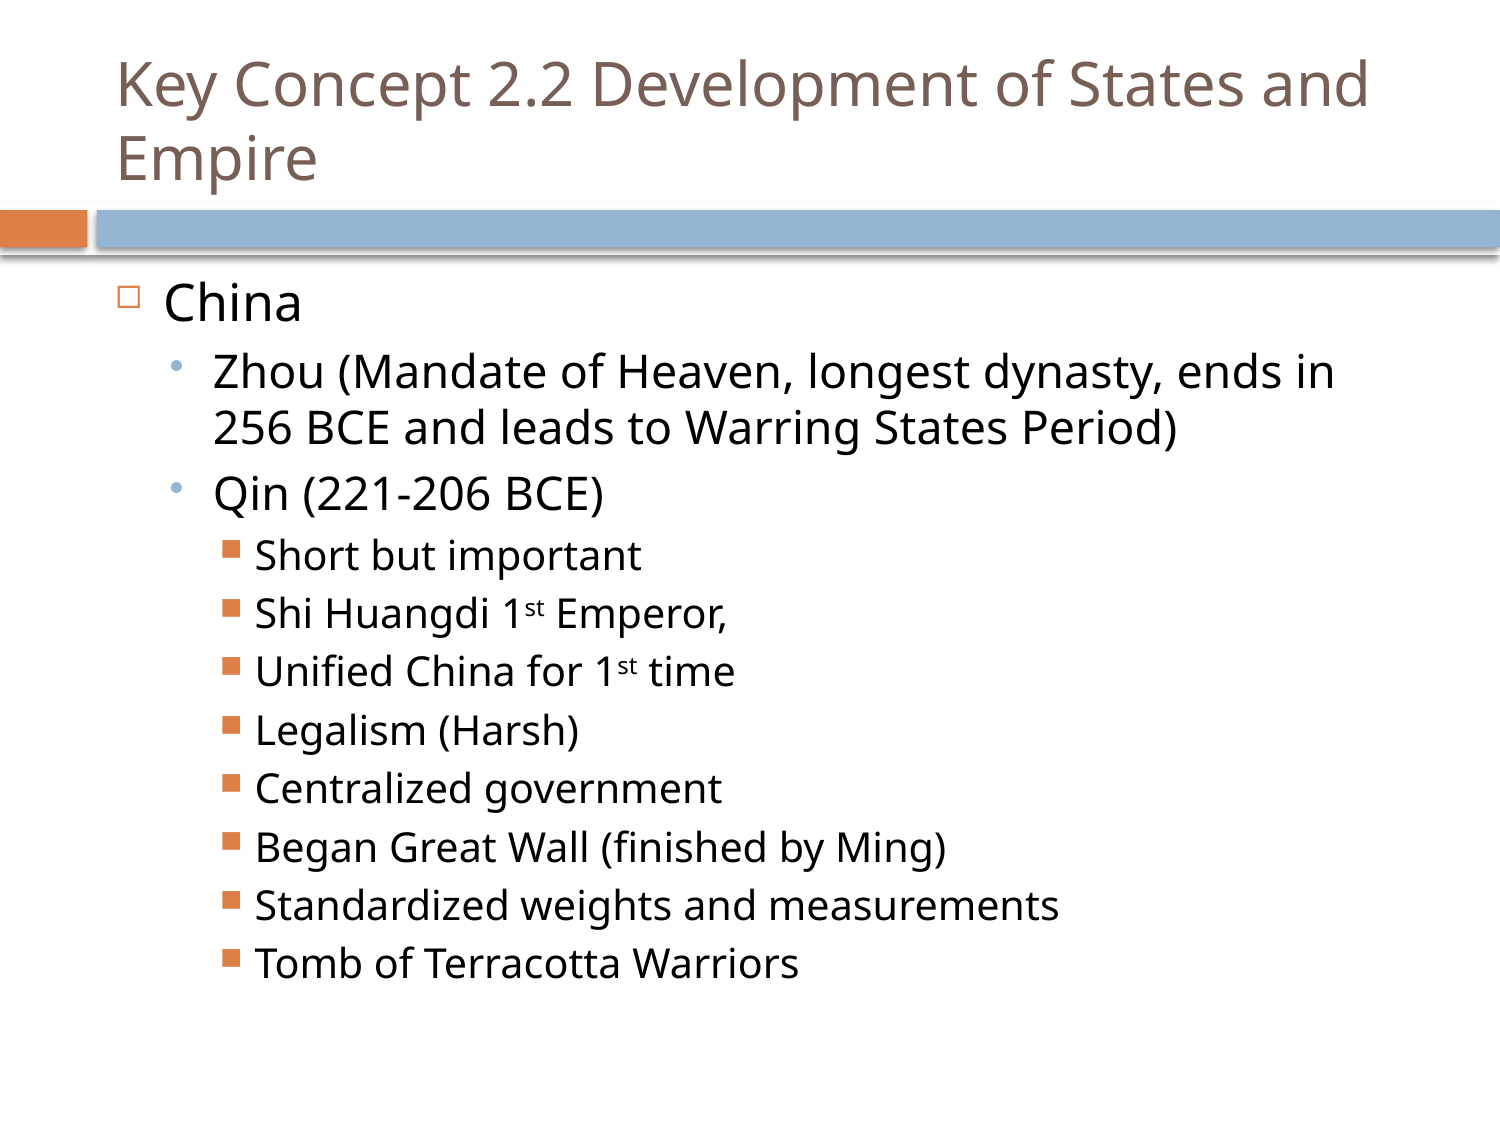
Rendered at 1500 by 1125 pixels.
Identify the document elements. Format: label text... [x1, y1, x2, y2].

list China Zhou (Mandate of Heaven, longest dynasty, ends in 256 BCE and leads to Warring States Period) Qin (221-206 BCE) Short but important Shi Huangdi 1st Emperor, Unified China for 1st time Legalism (Harsh) Centralized government Began Great Wall (finished by Ming) Standardized weights and measurements Tomb of Terracotta Warriors [100, 262, 1438, 1000]
title Key Concept 2.2 Development of States and Empire [100, 37, 1438, 200]
